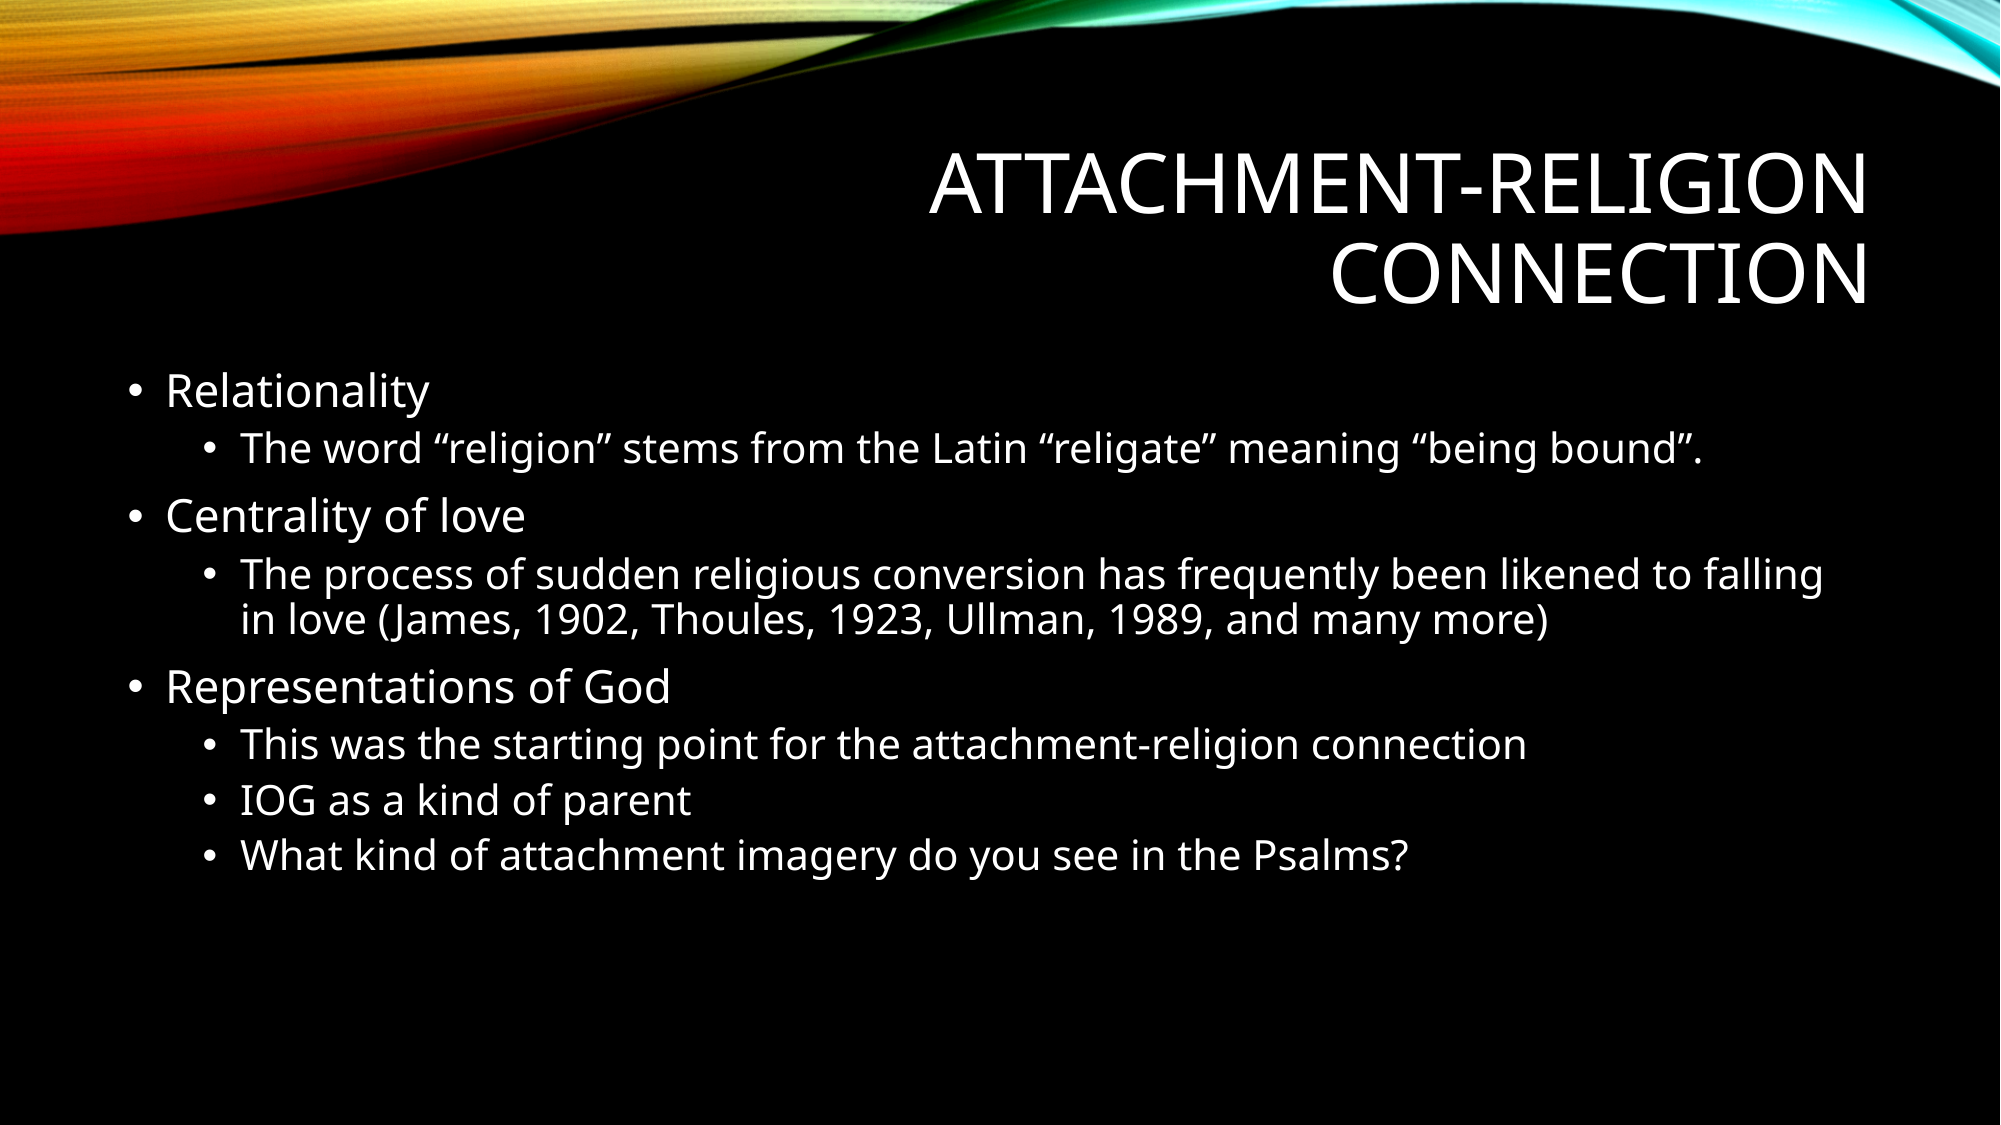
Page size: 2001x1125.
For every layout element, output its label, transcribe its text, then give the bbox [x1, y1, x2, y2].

list Relationality The word “religion” stems from the Latin “religate” meaning “being bound”. Centrality of love The process of sudden religious conversion has frequently been likened to falling in love (James, 1902, Thoules, 1923, Ullman, 1989, and many more) Representations of God This was the starting point for the attachment-religion connection IOG as a kind of parent What kind of attachment imagery do you see in the Psalms? [112, 360, 1888, 1021]
title Attachment-Religion Connection [474, 125, 1888, 338]
picture [0, 0, 2000, 237]
